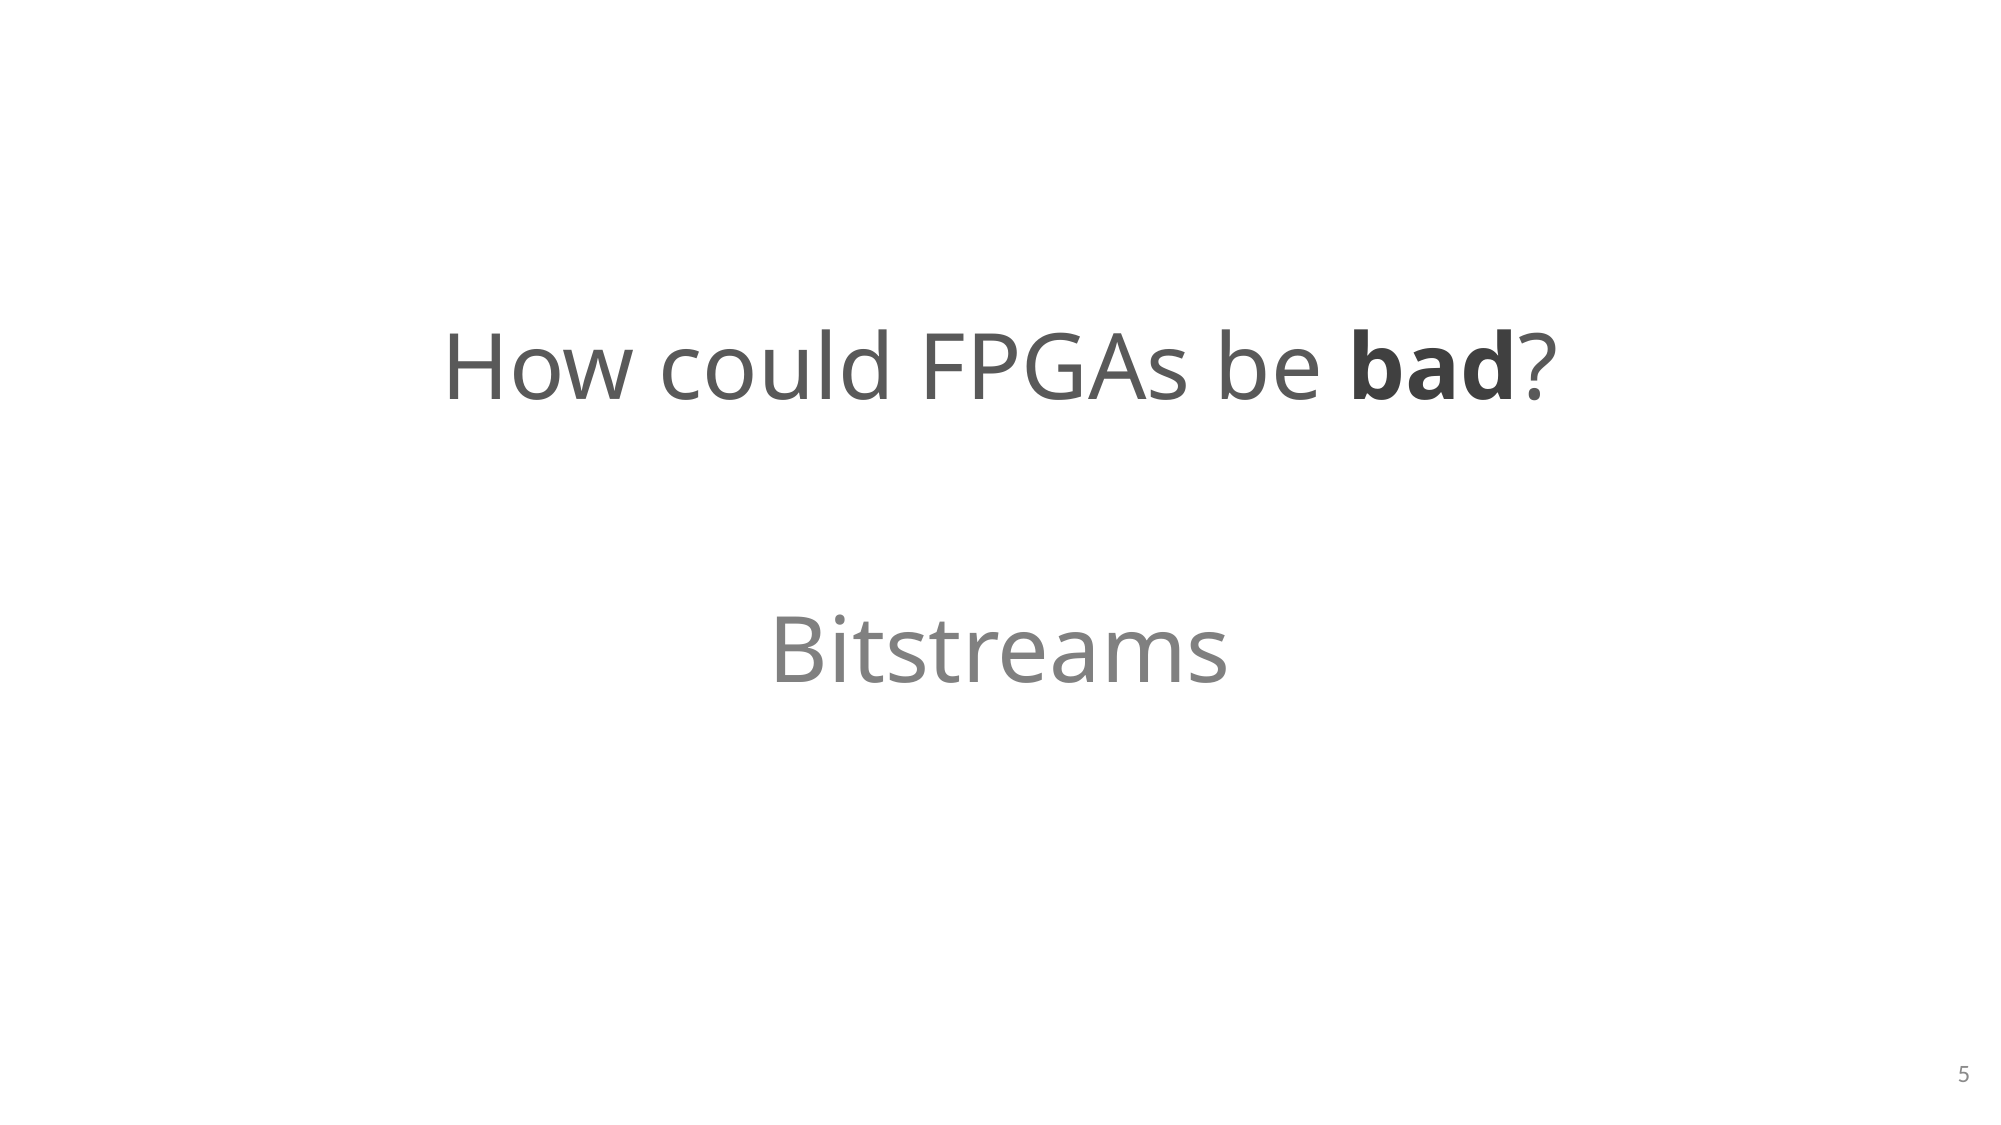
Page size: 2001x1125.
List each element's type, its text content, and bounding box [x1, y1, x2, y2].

title How could FPGAs be bad? [137, 261, 1863, 479]
list Bitstreams [137, 595, 1863, 791]
slide_number 5 [1862, 1042, 1986, 1103]
